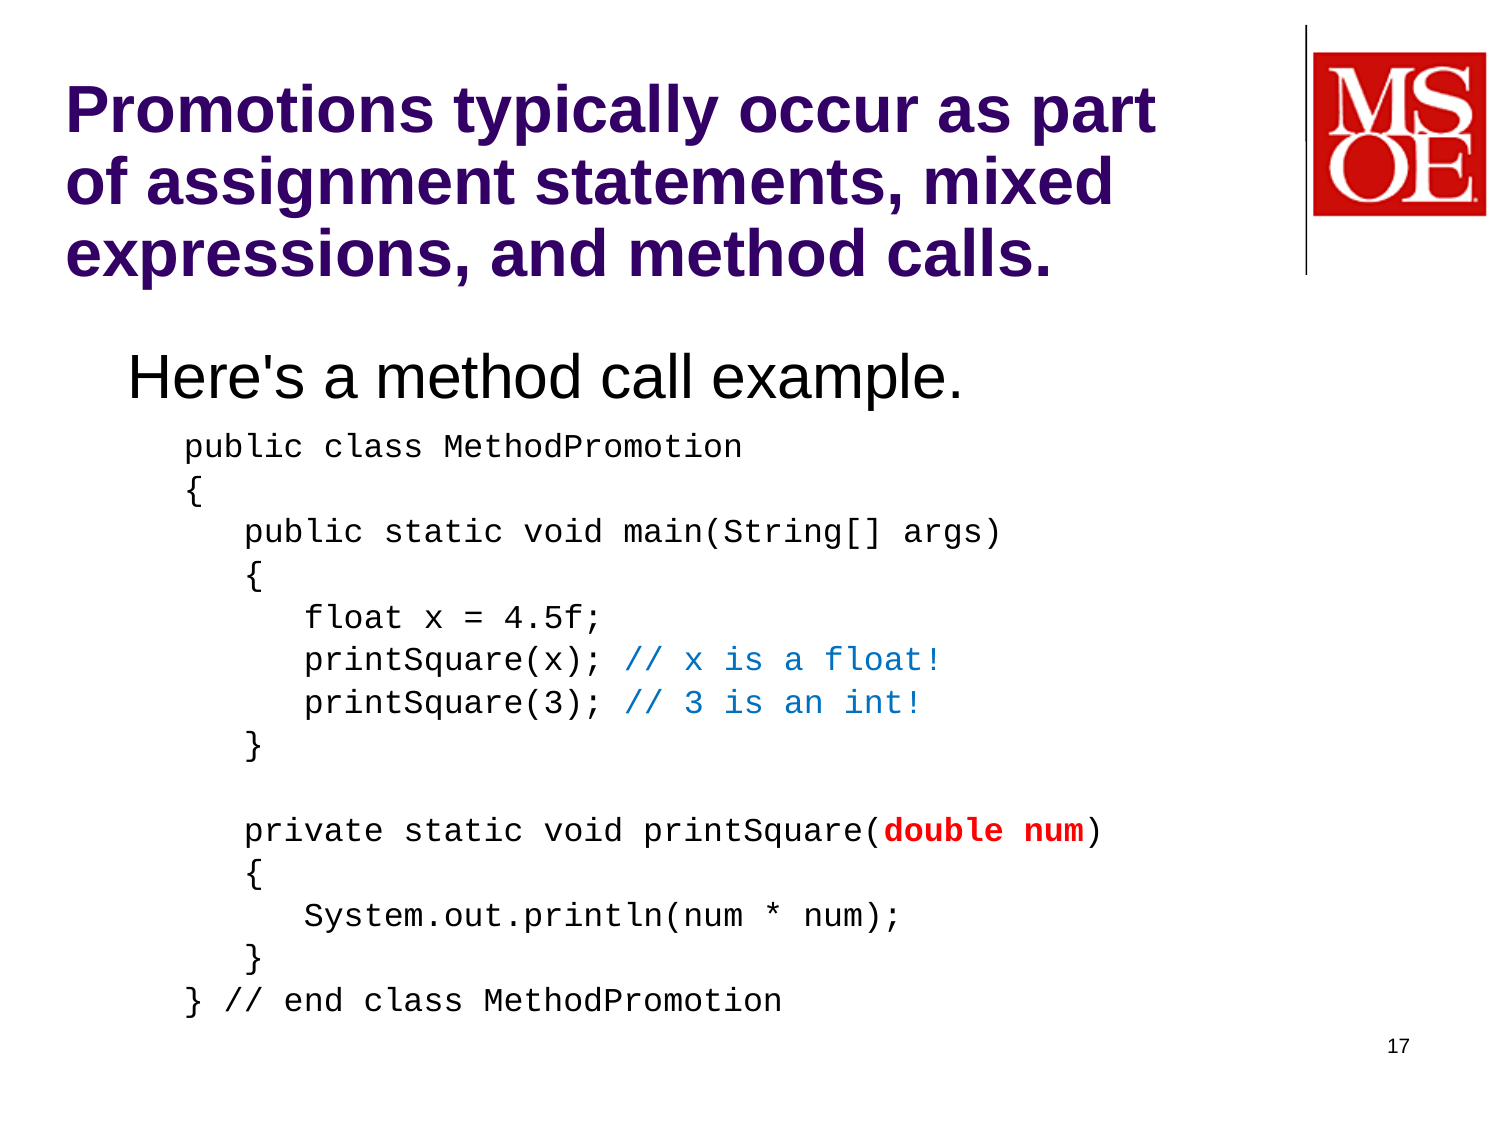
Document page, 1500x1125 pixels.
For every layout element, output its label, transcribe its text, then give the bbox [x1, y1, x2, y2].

list Here's a method call example. public class MethodPromotion { public static void main(String[] args) { float x = 4.5f; printSquare(x); // x is a float! printSquare(3); // 3 is an int! } private static void printSquare(double num) { System.out.println(num * num); } } // end class MethodPromotion [112, 337, 1413, 1060]
title Promotions typically occur as part of assignment statements, mixed expressions, and method calls. [49, 62, 1199, 299]
slide_number 17 [1074, 1024, 1426, 1101]
picture [1312, 37, 1488, 232]
